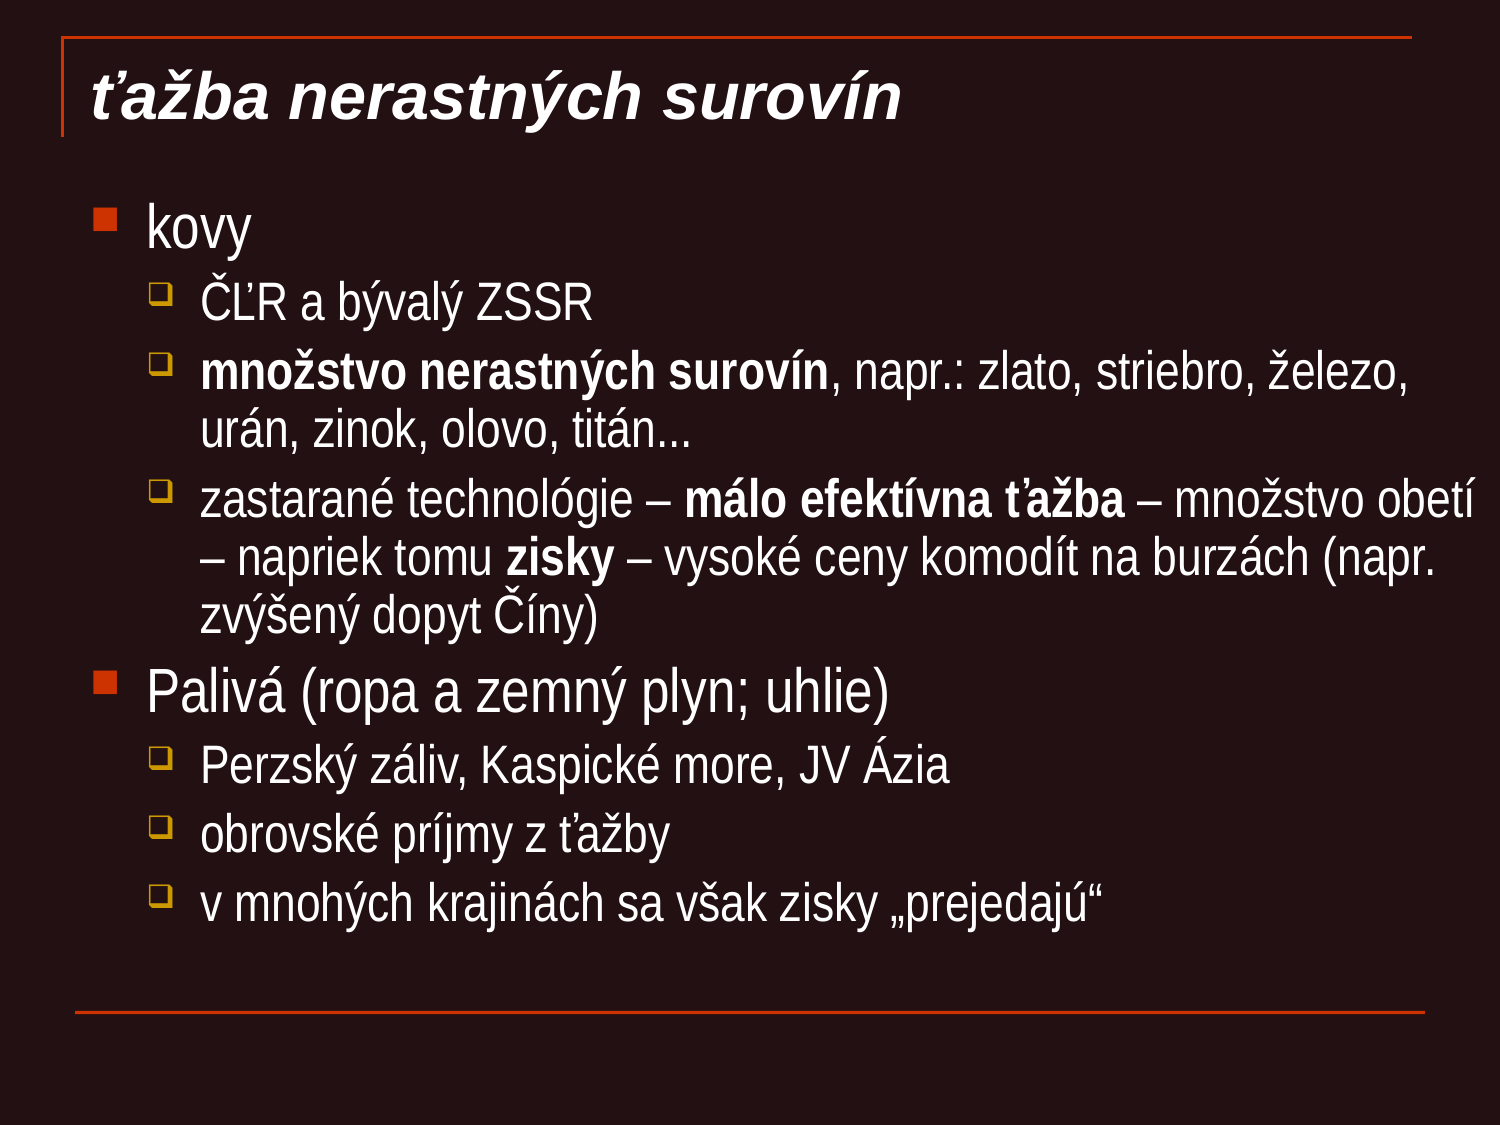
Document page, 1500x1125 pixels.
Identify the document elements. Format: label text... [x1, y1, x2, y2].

title ťažba nerastných surovín [75, 45, 1425, 175]
list kovy ČĽR a bývalý ZSSR množstvo nerastných surovín, napr.: zlato, striebro, železo, urán, zinok, olovo, titán... zastarané technológie – málo efektívna ťažba – množstvo obetí – napriek tomu zisky – vysoké ceny komodít na burzách (napr. zvýšený dopyt Číny) Palivá (ropa a zemný plyn; uhlie) Perzský záliv, Kaspické more, JV Ázia obrovské príjmy z ťažby v mnohých krajinách sa však zisky „prejedajú“ [75, 187, 1500, 1006]
